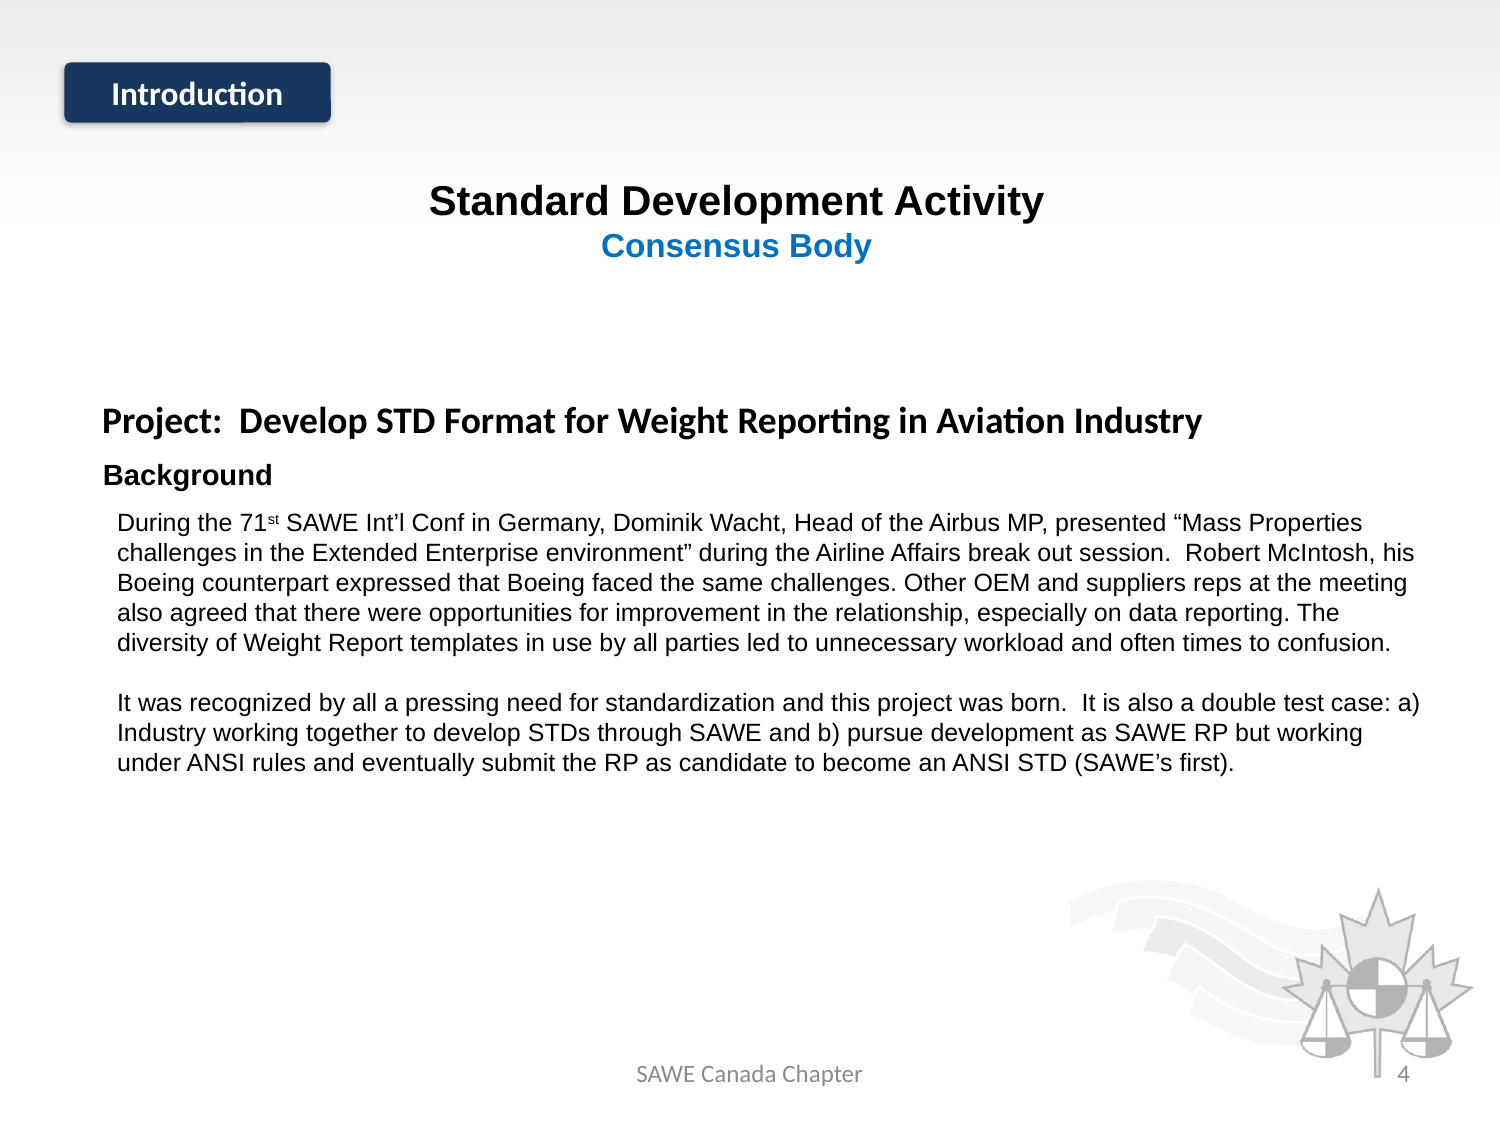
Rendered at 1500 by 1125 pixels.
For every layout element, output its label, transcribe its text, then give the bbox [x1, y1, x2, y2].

text_box Standard Development Activity Consensus Body [99, 152, 1375, 286]
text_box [87, 388, 1451, 788]
picture [0, 0, 1500, 1125]
text_box Introduction [63, 61, 332, 124]
footer SAWE Canada Chapter [512, 1042, 988, 1103]
slide_number 4 [1074, 1042, 1425, 1103]
